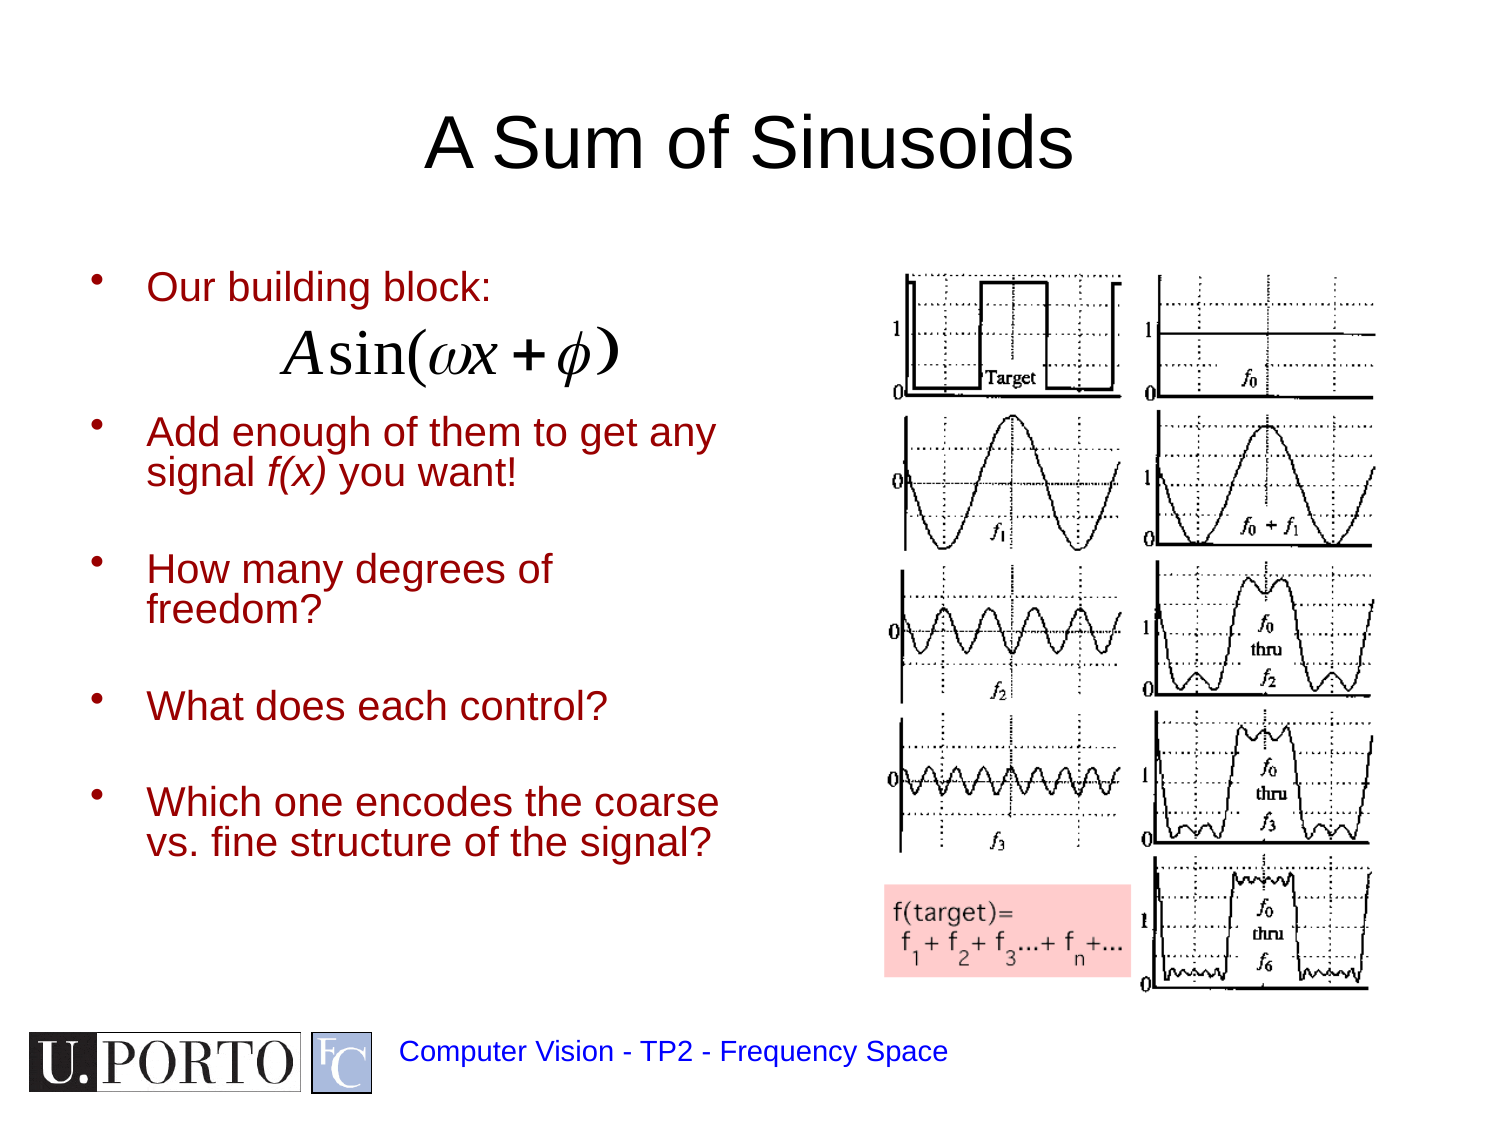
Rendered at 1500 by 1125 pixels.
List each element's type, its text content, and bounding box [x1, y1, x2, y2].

footer Computer Vision - TP2 - Frequency Space [383, 1024, 1306, 1103]
picture [313, 1033, 371, 1092]
list Our building block: Add enough of them to get any signal f(x) you want! How many degrees of freedom? What does each control? Which one encodes the coarse vs. fine structure of the signal? [75, 262, 738, 988]
picture [869, 266, 1412, 1000]
picture [29, 1032, 301, 1092]
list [268, 314, 629, 402]
title A Sum of Sinusoids [75, 45, 1425, 233]
